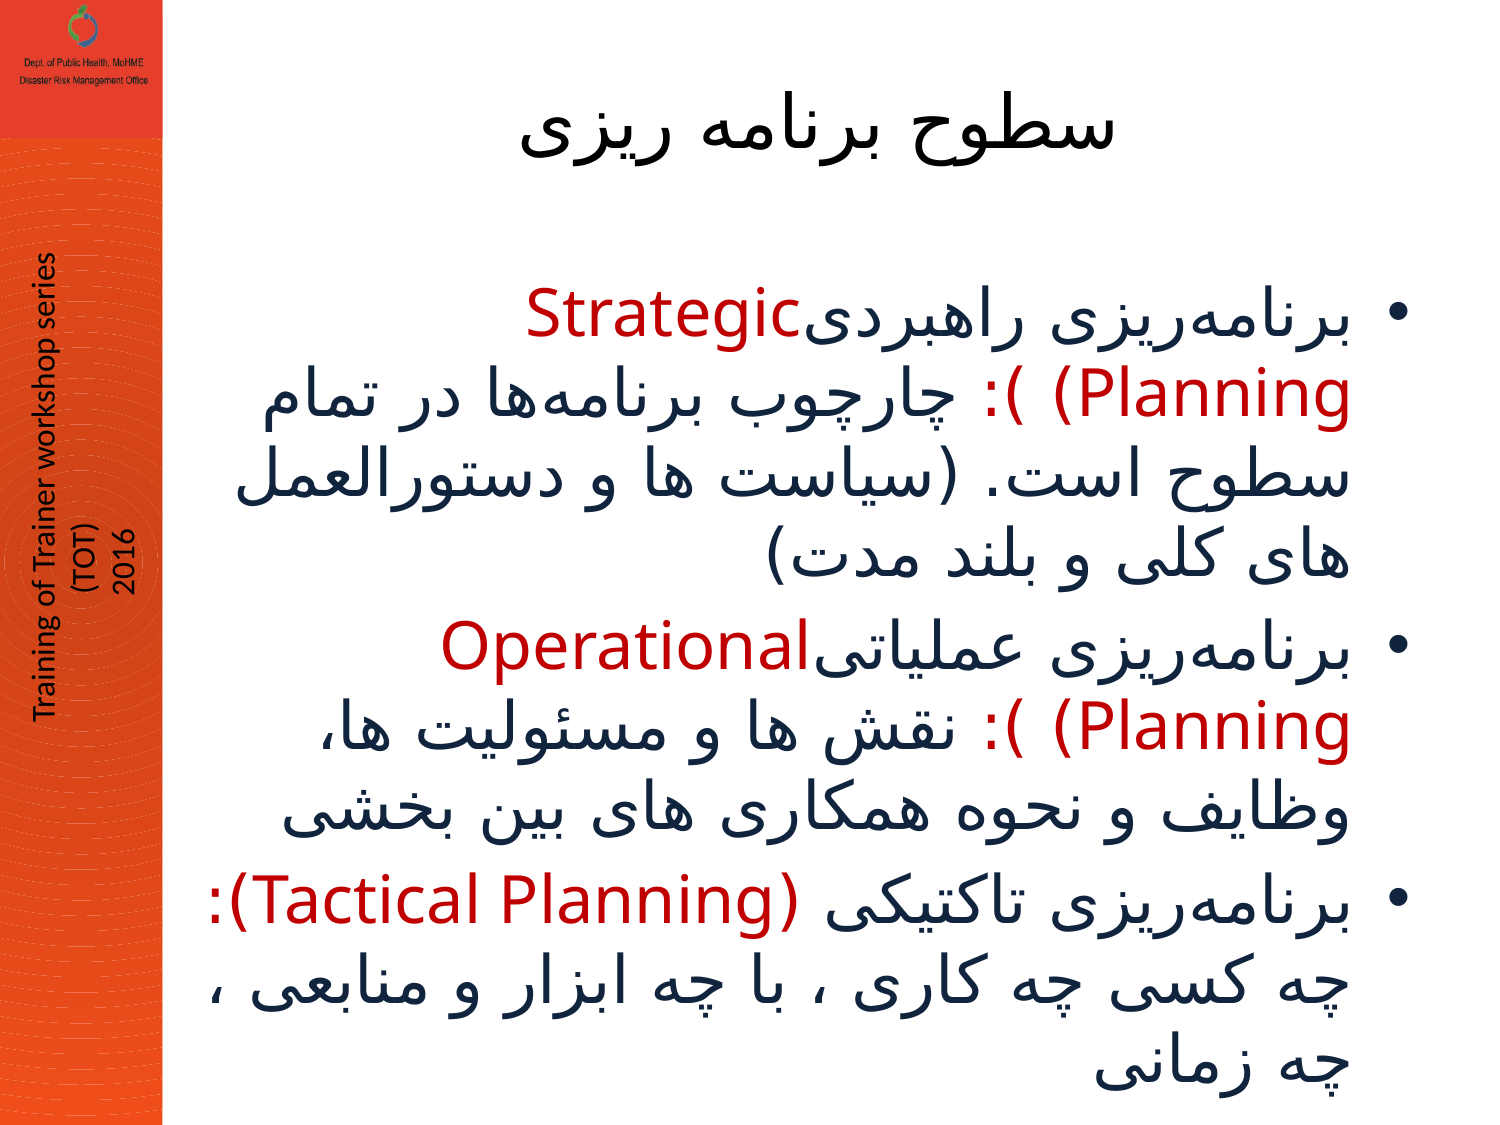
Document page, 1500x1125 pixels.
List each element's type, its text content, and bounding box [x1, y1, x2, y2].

list برنامه‌ریزی راهبردیStrategic Planning) ): چارچوب برنامه‌ها در تمام سطوح است. (سیاست ها و دستورالعمل های کلی و بلند مدت) برنامه‌ریزی عملیاتیOperational Planning) ): نقش ها و مسئولیت ها، وظایف و نحوه همکاری های بین بخشی برنامه‌ریزی تاکتیکی (Tactical Planning): چه کسی چه کاری ، با چه ابزار و منابعی ، چه زمانی [187, 262, 1425, 1005]
picture [0, 0, 163, 138]
title سطوح برنامه ریزی [200, 24, 1438, 213]
